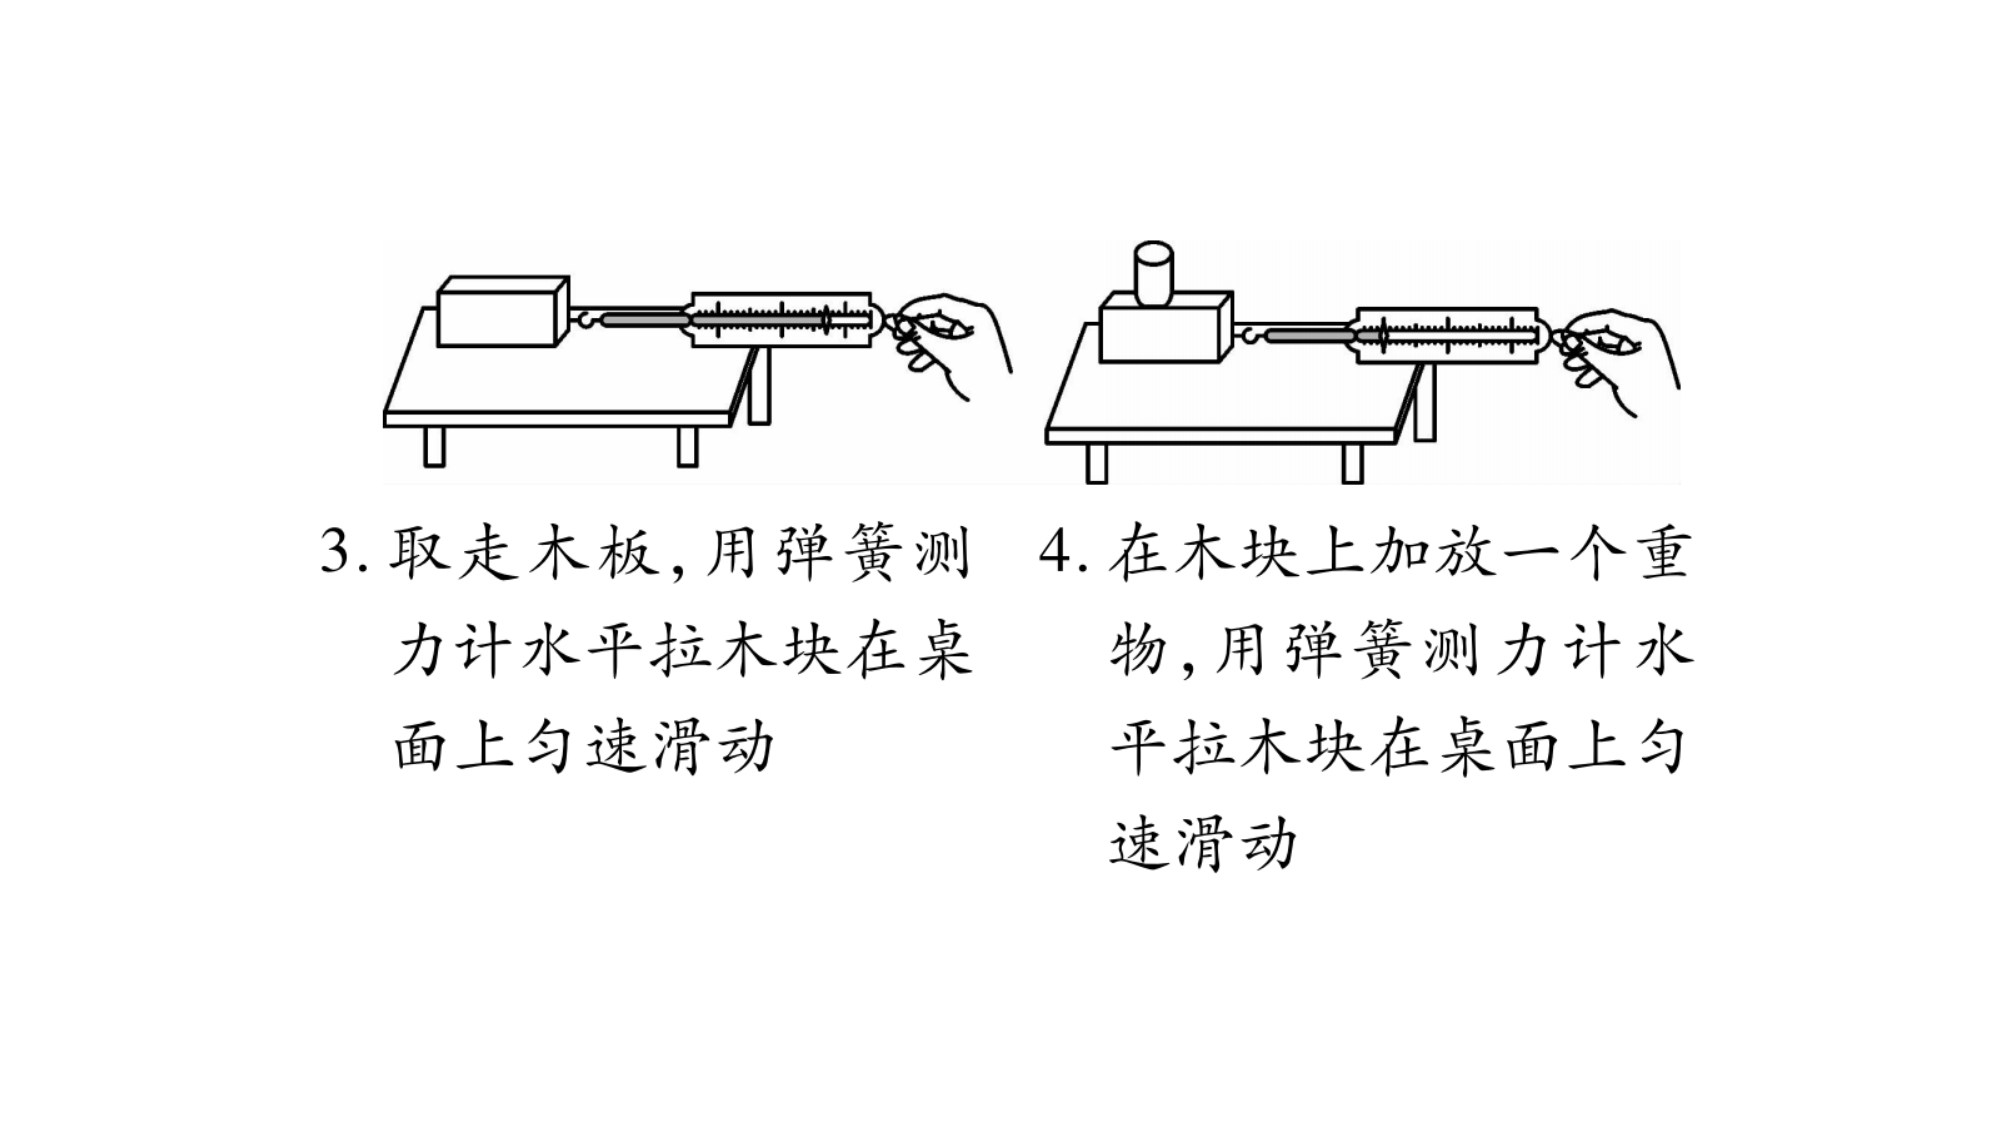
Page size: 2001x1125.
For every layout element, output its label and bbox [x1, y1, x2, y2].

picture [277, 218, 1722, 907]
